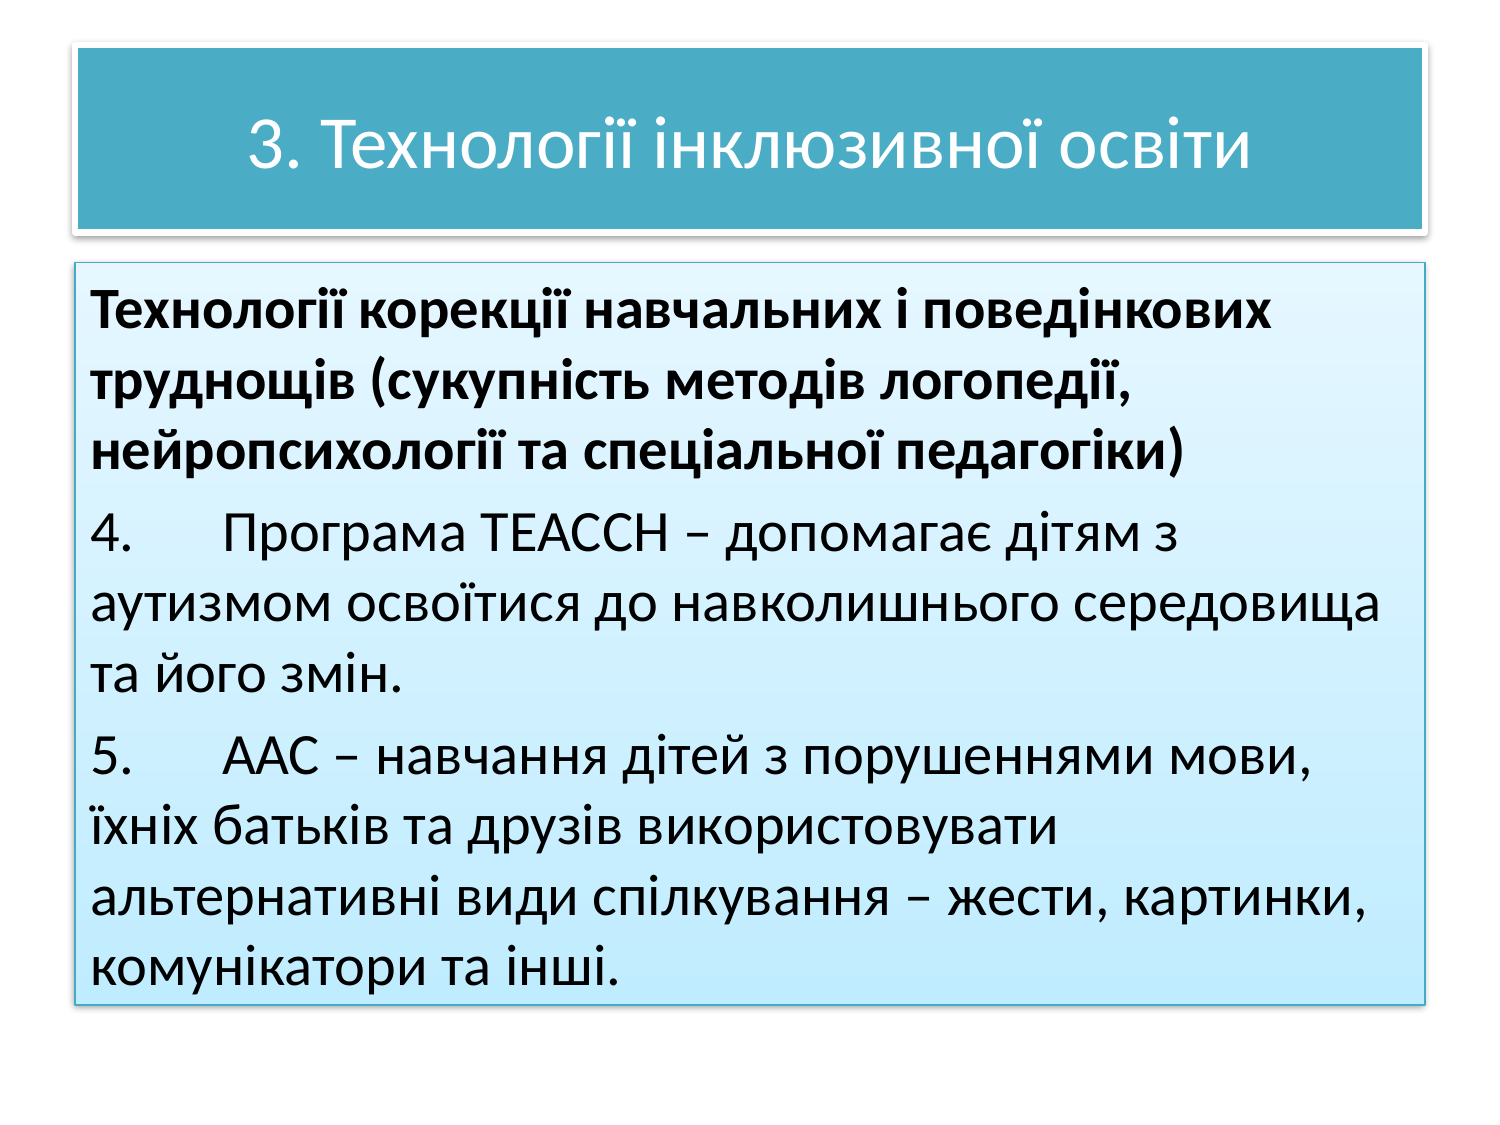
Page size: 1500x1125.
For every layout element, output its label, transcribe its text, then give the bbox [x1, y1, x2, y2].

list Технології корекції навчальних і поведінкових труднощів (сукупність методів логопедії, нейропсихології та спеціальної педагогіки) 4. Програма TEACCH – допомагає дітям з аутизмом освоїтися до навколишнього середовища та його змін. 5. ААС – навчання дітей з порушеннями мови, їхніх батьків та друзів використовувати альтернативні види спілкування – жести, картинки, комунікатори та інші. [74, 262, 1426, 1006]
title 3. Технології інклюзивної освіти [72, 42, 1428, 236]
